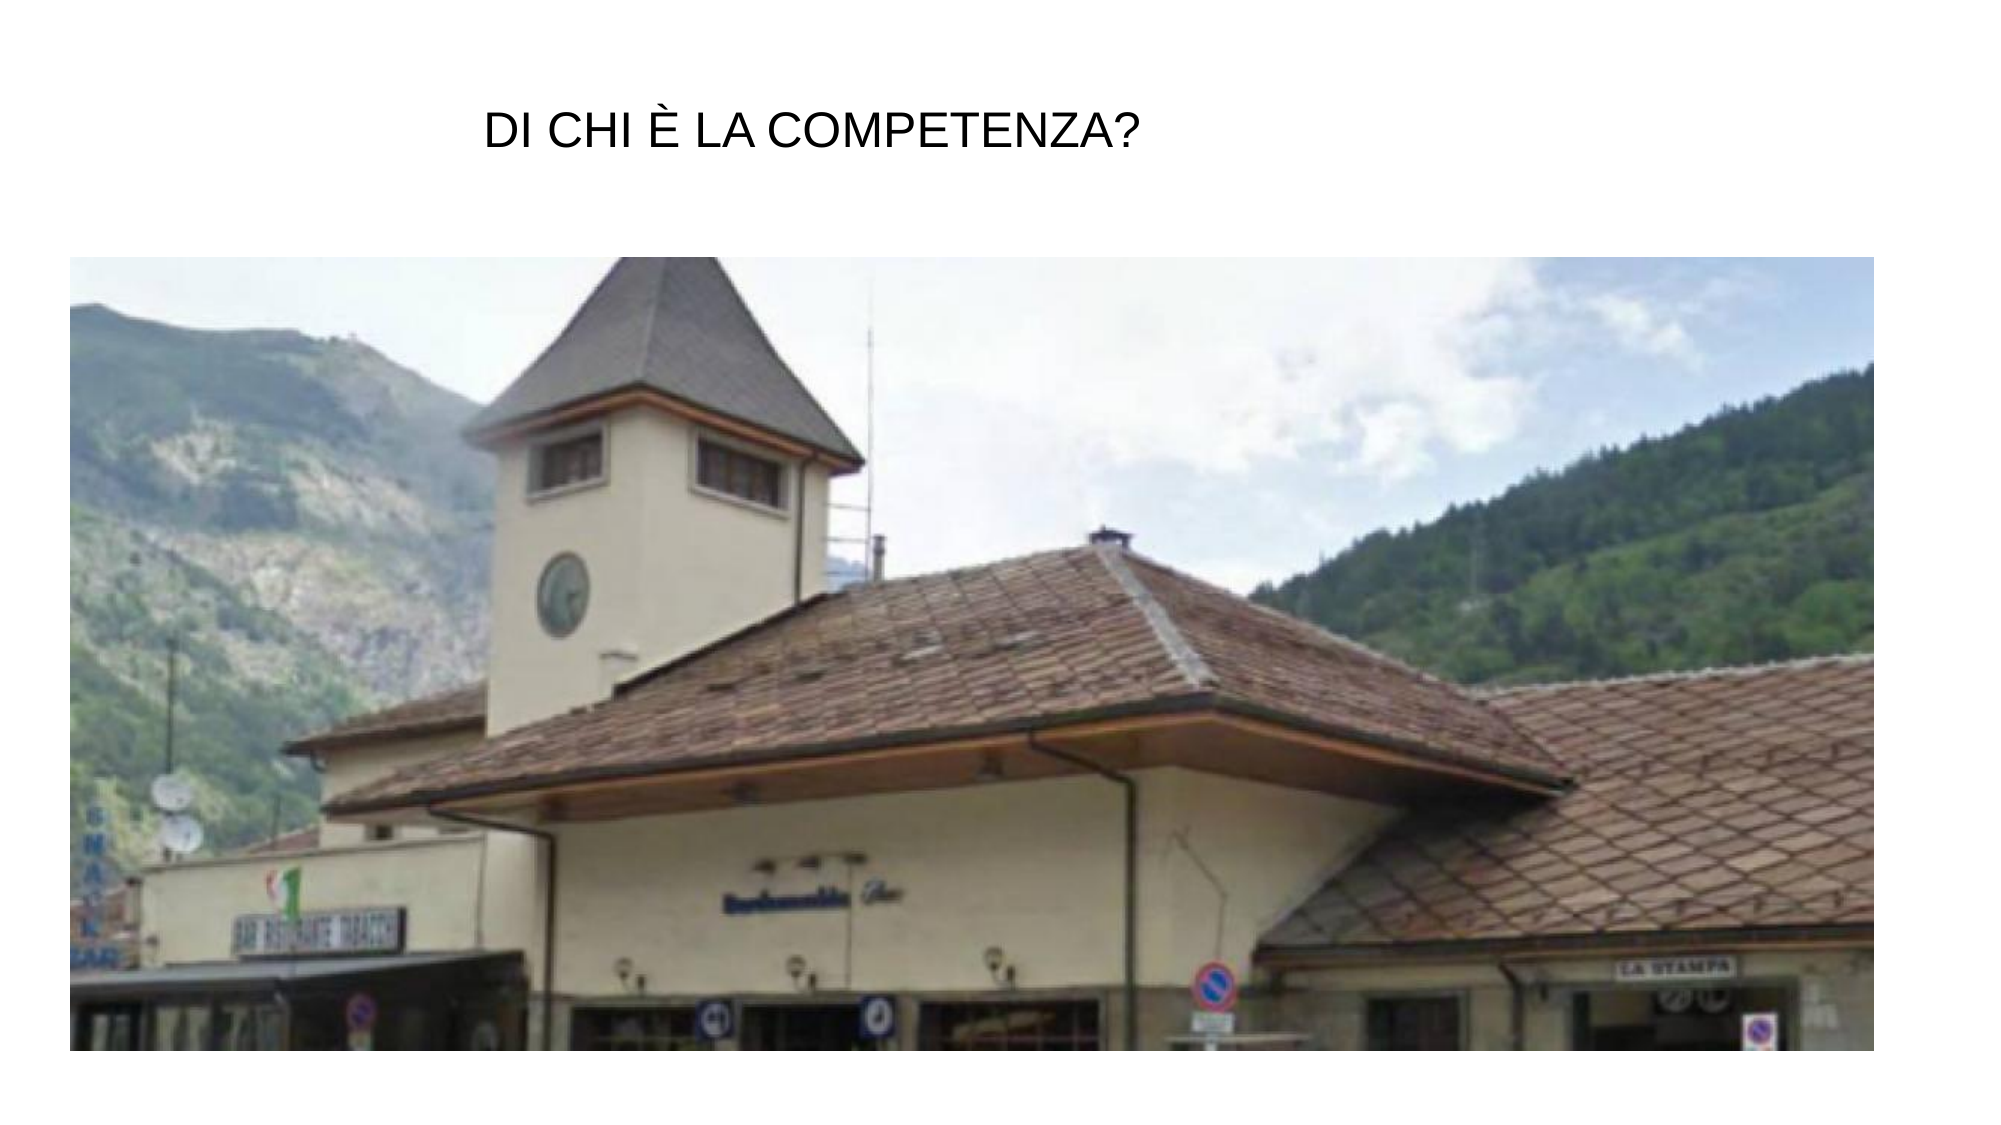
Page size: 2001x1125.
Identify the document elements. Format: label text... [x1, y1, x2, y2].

picture [70, 257, 1874, 1051]
text_box DI CHI È LA COMPETENZA? [468, 90, 1461, 165]
